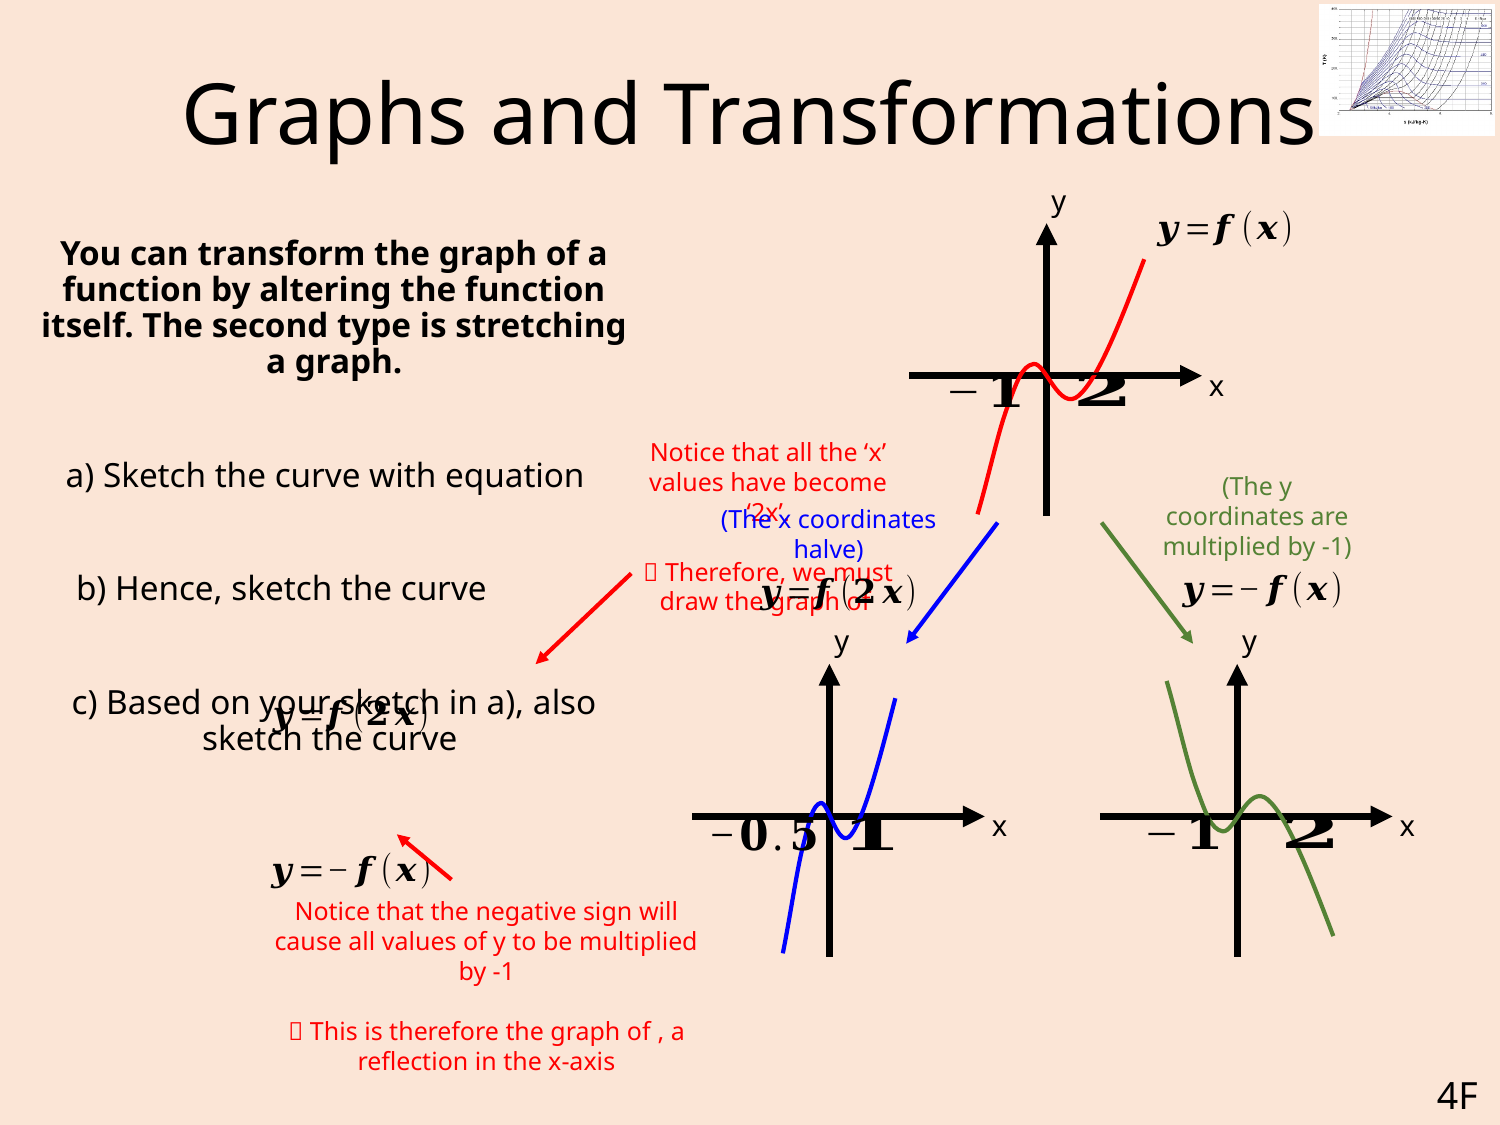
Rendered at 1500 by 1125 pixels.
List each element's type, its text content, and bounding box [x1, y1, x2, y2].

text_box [909, 174, 1241, 517]
picture [1319, 3, 1495, 136]
text_box (The y coordinates are multiplied by -1) [1153, 470, 1361, 561]
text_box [1099, 614, 1432, 957]
text_box 4F [1422, 1064, 1493, 1125]
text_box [535, 573, 632, 665]
title Graphs and Transformations [103, 35, 1397, 199]
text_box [906, 522, 998, 644]
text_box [396, 834, 452, 880]
text_box (The x coordinates halve) [717, 503, 941, 564]
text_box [691, 614, 1024, 957]
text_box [1101, 522, 1194, 644]
